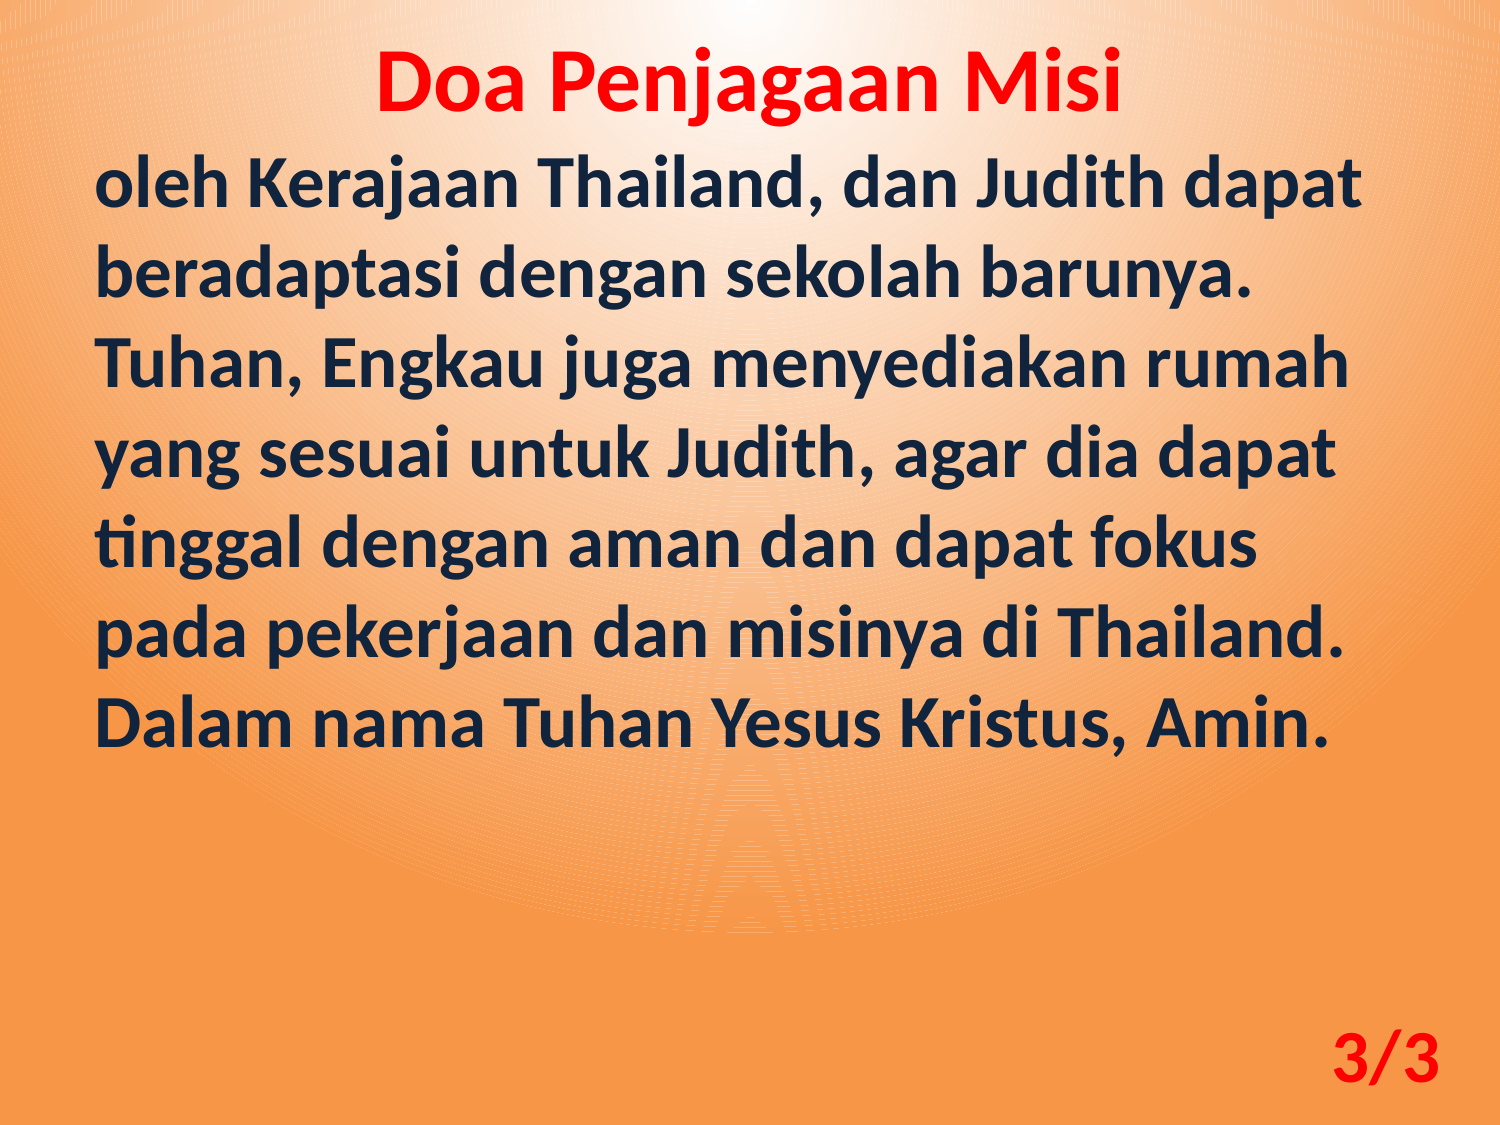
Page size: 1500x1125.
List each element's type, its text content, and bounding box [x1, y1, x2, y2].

text_box Doa Penjagaan Misi [0, 34, 1500, 116]
list oleh Kerajaan Thailand, dan Judith dapat beradaptasi dengan sekolah barunya. Tuhan, Engkau juga menyediakan rumah yang sesuai untuk Judith, agar dia dapat tinggal dengan aman dan dapat fokus pada pekerjaan dan misinya di Thailand. Dalam nama Tuhan Yesus Kristus, Amin. [79, 125, 1432, 1043]
text_box 3/3 [1317, 1000, 1473, 1105]
